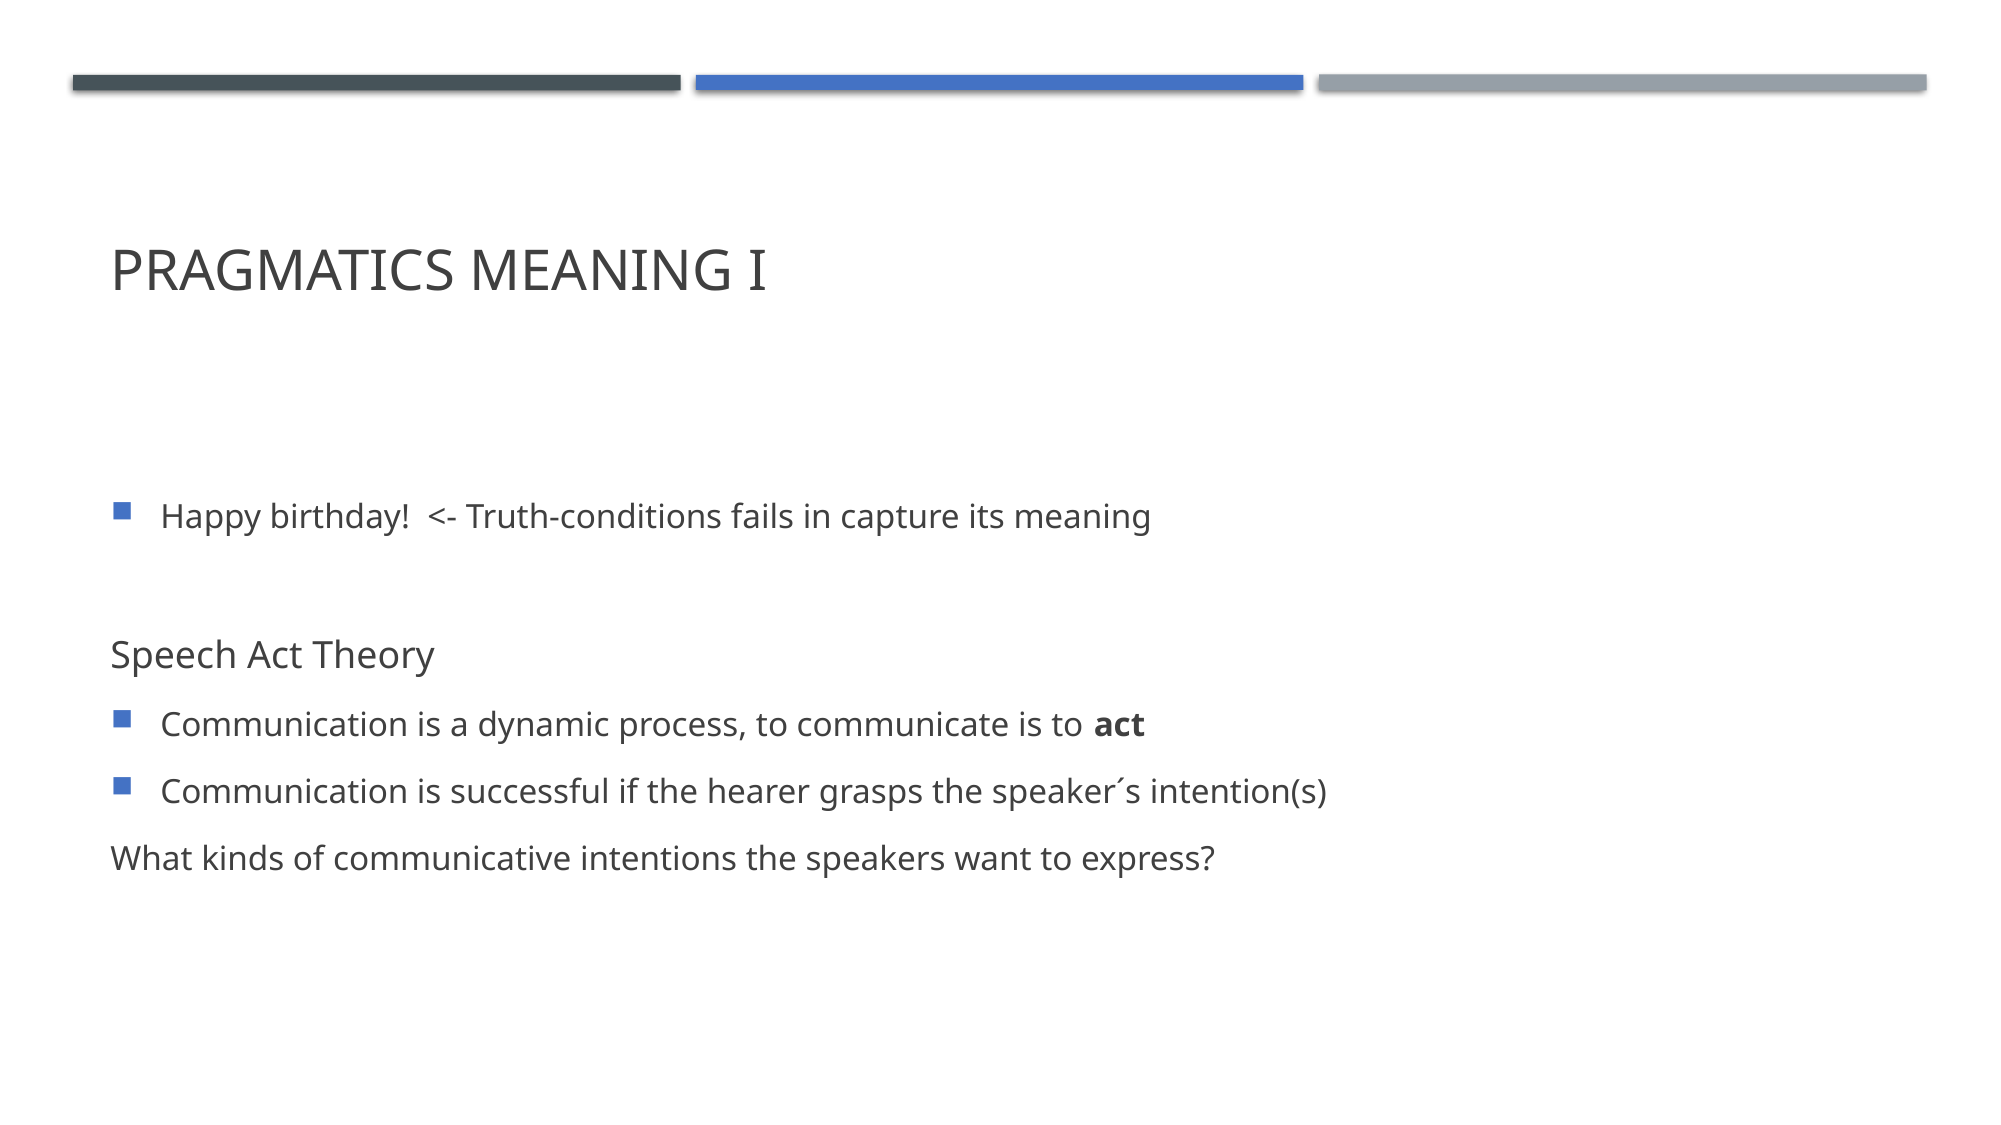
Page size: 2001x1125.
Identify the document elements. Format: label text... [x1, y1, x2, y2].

list Happy birthday! <- Truth-conditions fails in capture its meaning Speech Act Theory Communication is a dynamic process, to communicate is to act Communication is successful if the hearer grasps the speaker´s intention(s) What kinds of communicative intentions the speakers want to express? [95, 383, 1905, 981]
title Pragmatics meaning I [95, 115, 1905, 311]
